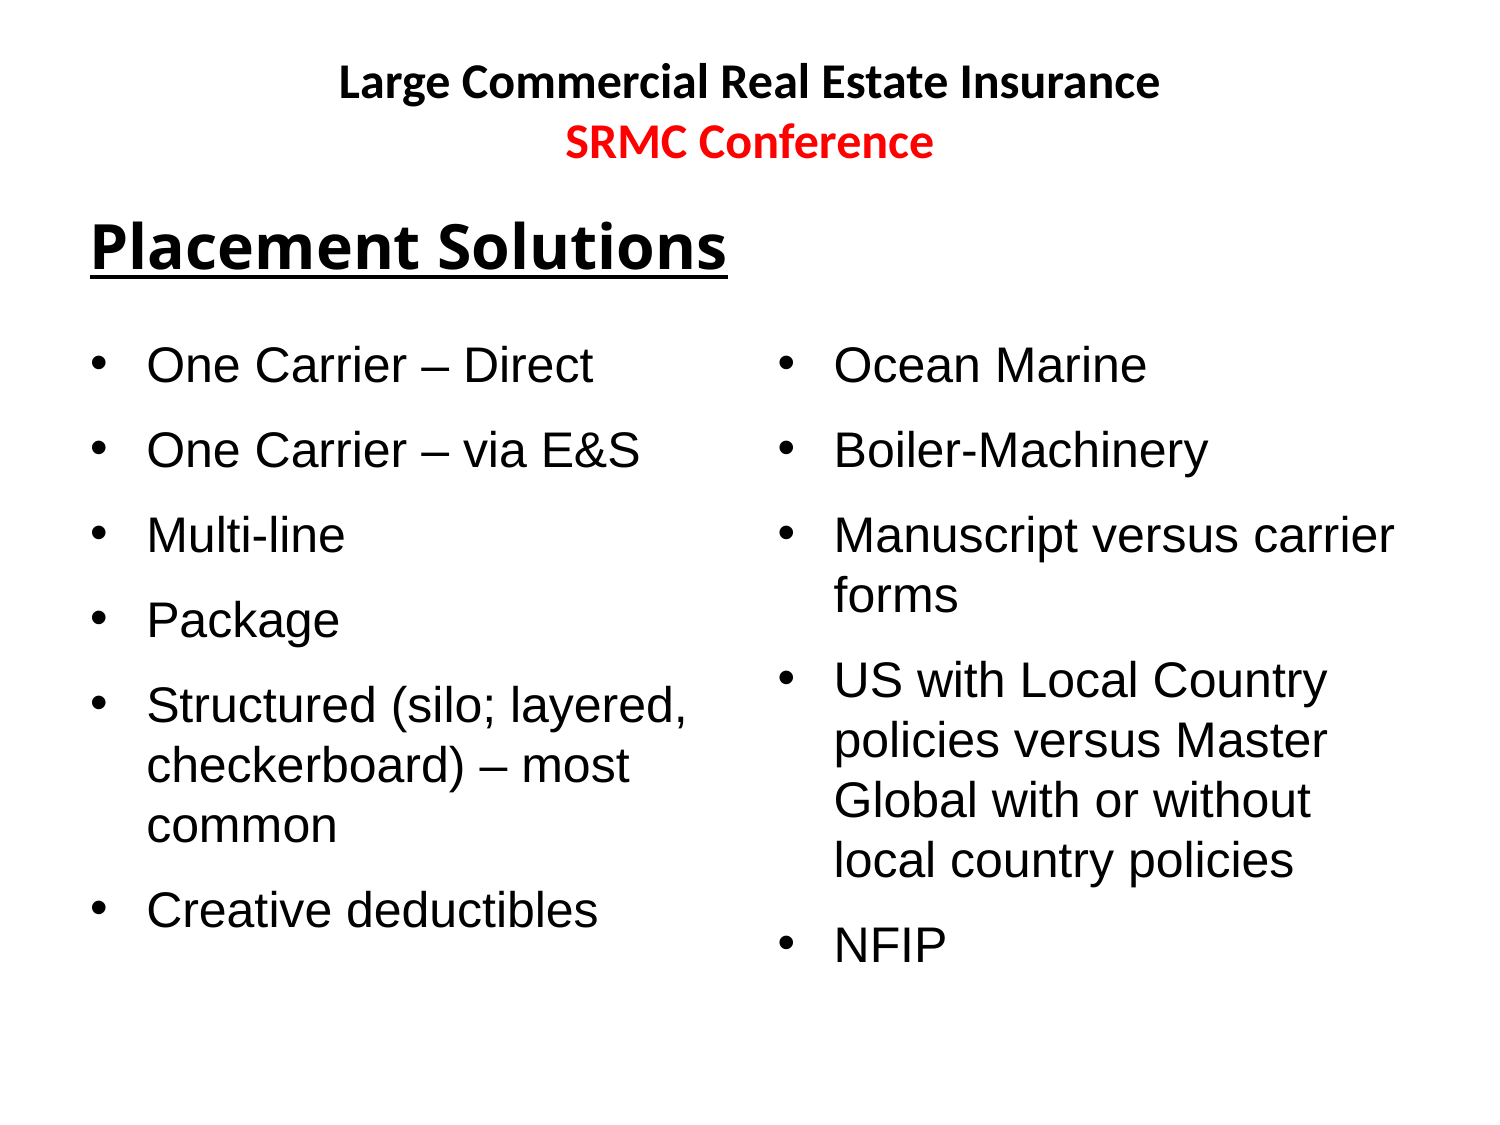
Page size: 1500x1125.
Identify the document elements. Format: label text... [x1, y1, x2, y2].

list Ocean Marine Boiler-Machinery Manuscript versus carrier forms US with Local Country policies versus Master Global with or without local country policies NFIP [762, 324, 1425, 1085]
list One Carrier – Direct One Carrier – via E&S Multi-line Package Structured (silo; layered, checkerboard) – most common Creative deductibles [75, 324, 738, 1068]
title Large Commercial Real Estate Insurance SRMC Conference [75, 37, 1425, 180]
text_box Placement Solutions [75, 200, 1025, 290]
